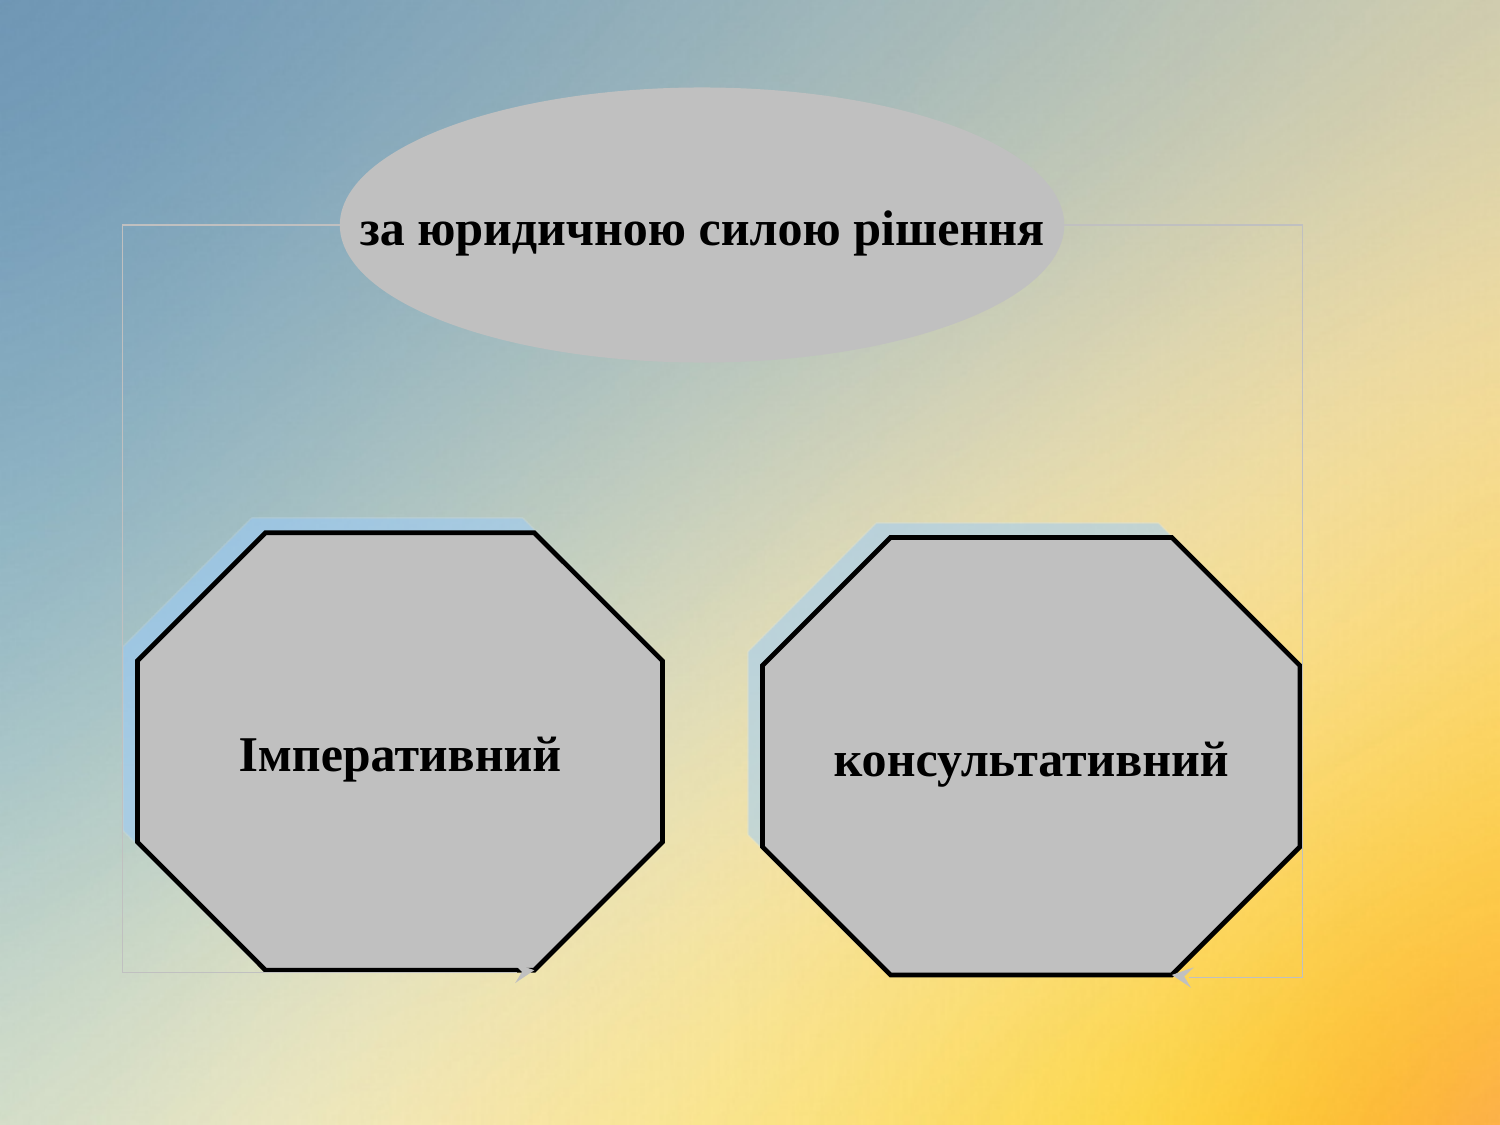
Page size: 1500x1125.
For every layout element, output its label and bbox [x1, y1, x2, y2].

text_box [339, 224, 535, 971]
text_box [1064, 224, 1173, 976]
picture [0, 0, 1500, 1125]
